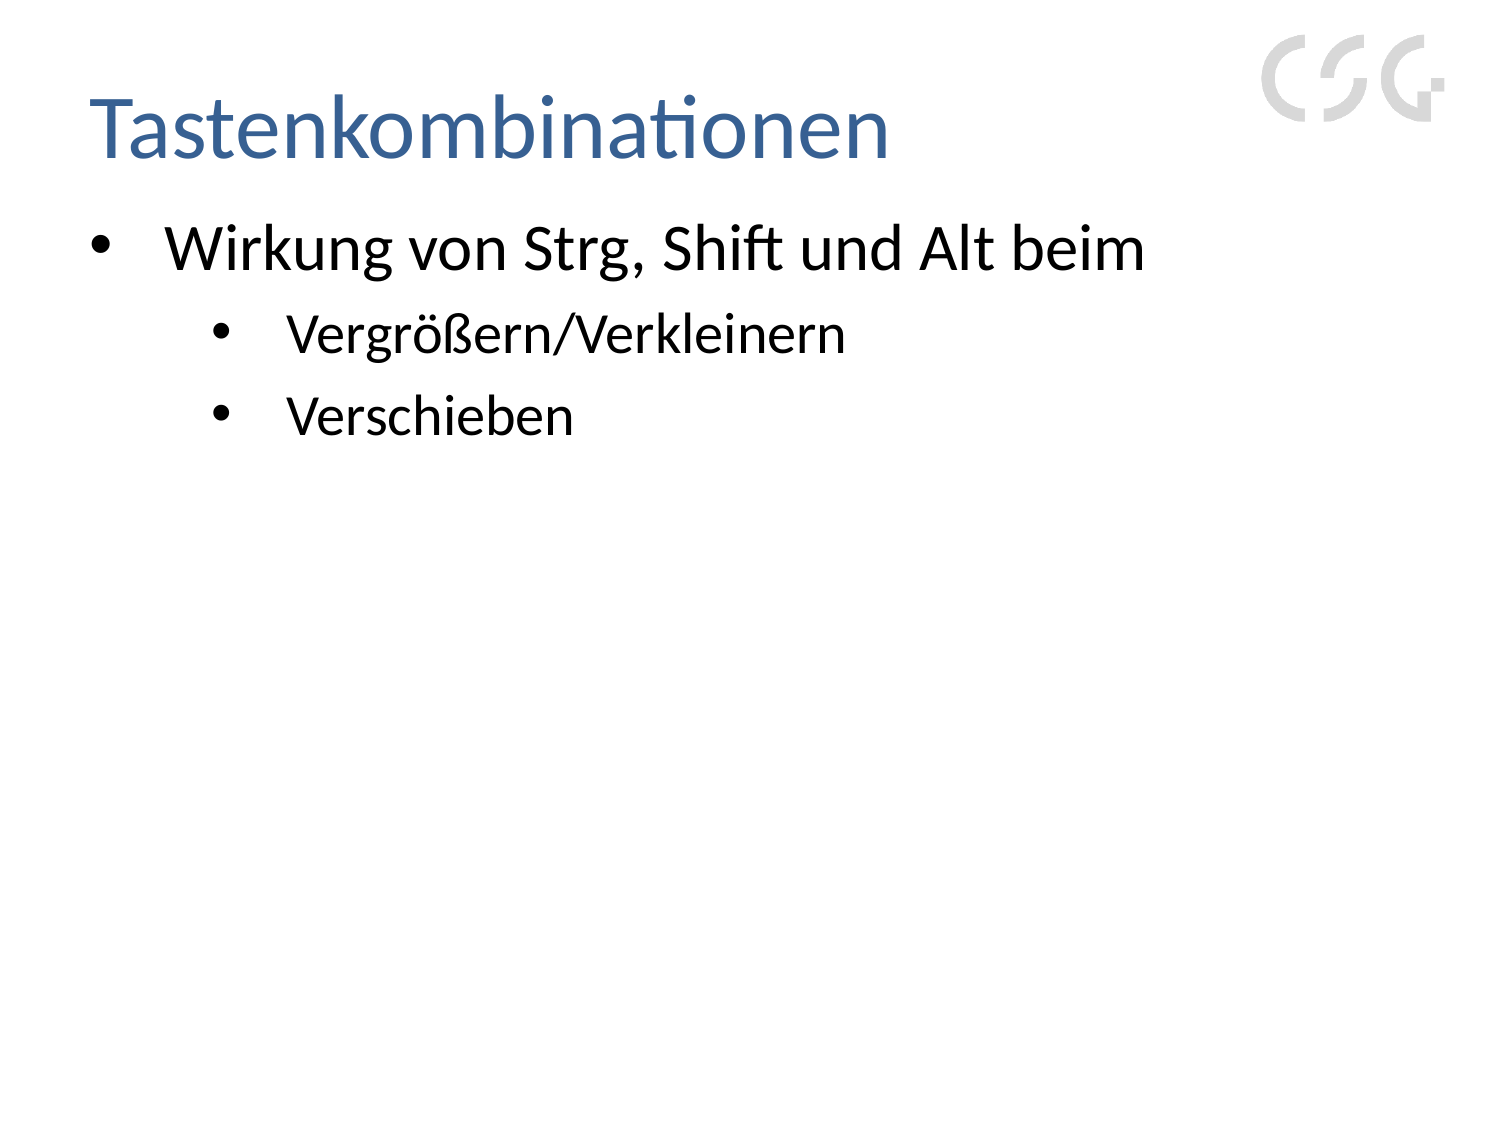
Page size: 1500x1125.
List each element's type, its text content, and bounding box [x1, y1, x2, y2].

title Tastenkombinationen [75, 59, 1150, 173]
list Wirkung von Strg, Shift und Alt beim Vergrößern/Verkleinern Verschieben [75, 196, 1425, 1071]
